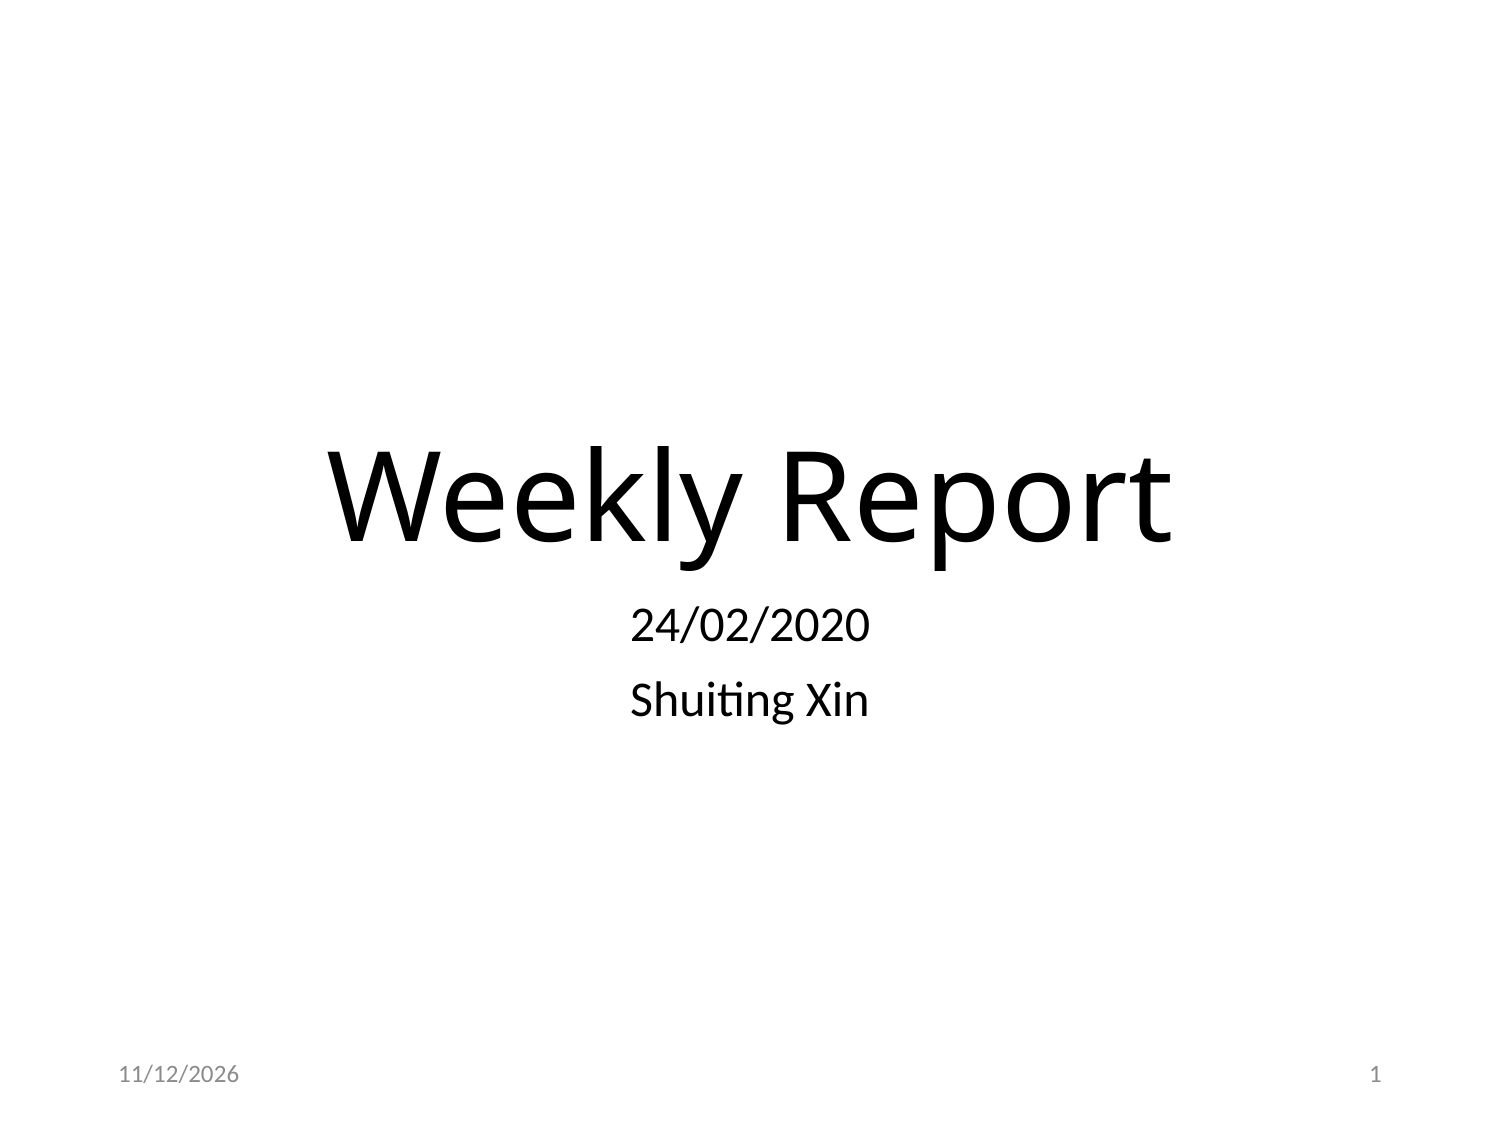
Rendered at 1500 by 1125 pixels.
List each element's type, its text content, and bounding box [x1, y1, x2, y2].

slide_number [103, 1042, 441, 1103]
subtitle 24/02/2020 Shuiting Xin [187, 590, 1313, 863]
slide_number 1 [1059, 1042, 1397, 1103]
title Weekly Report [112, 184, 1388, 576]
